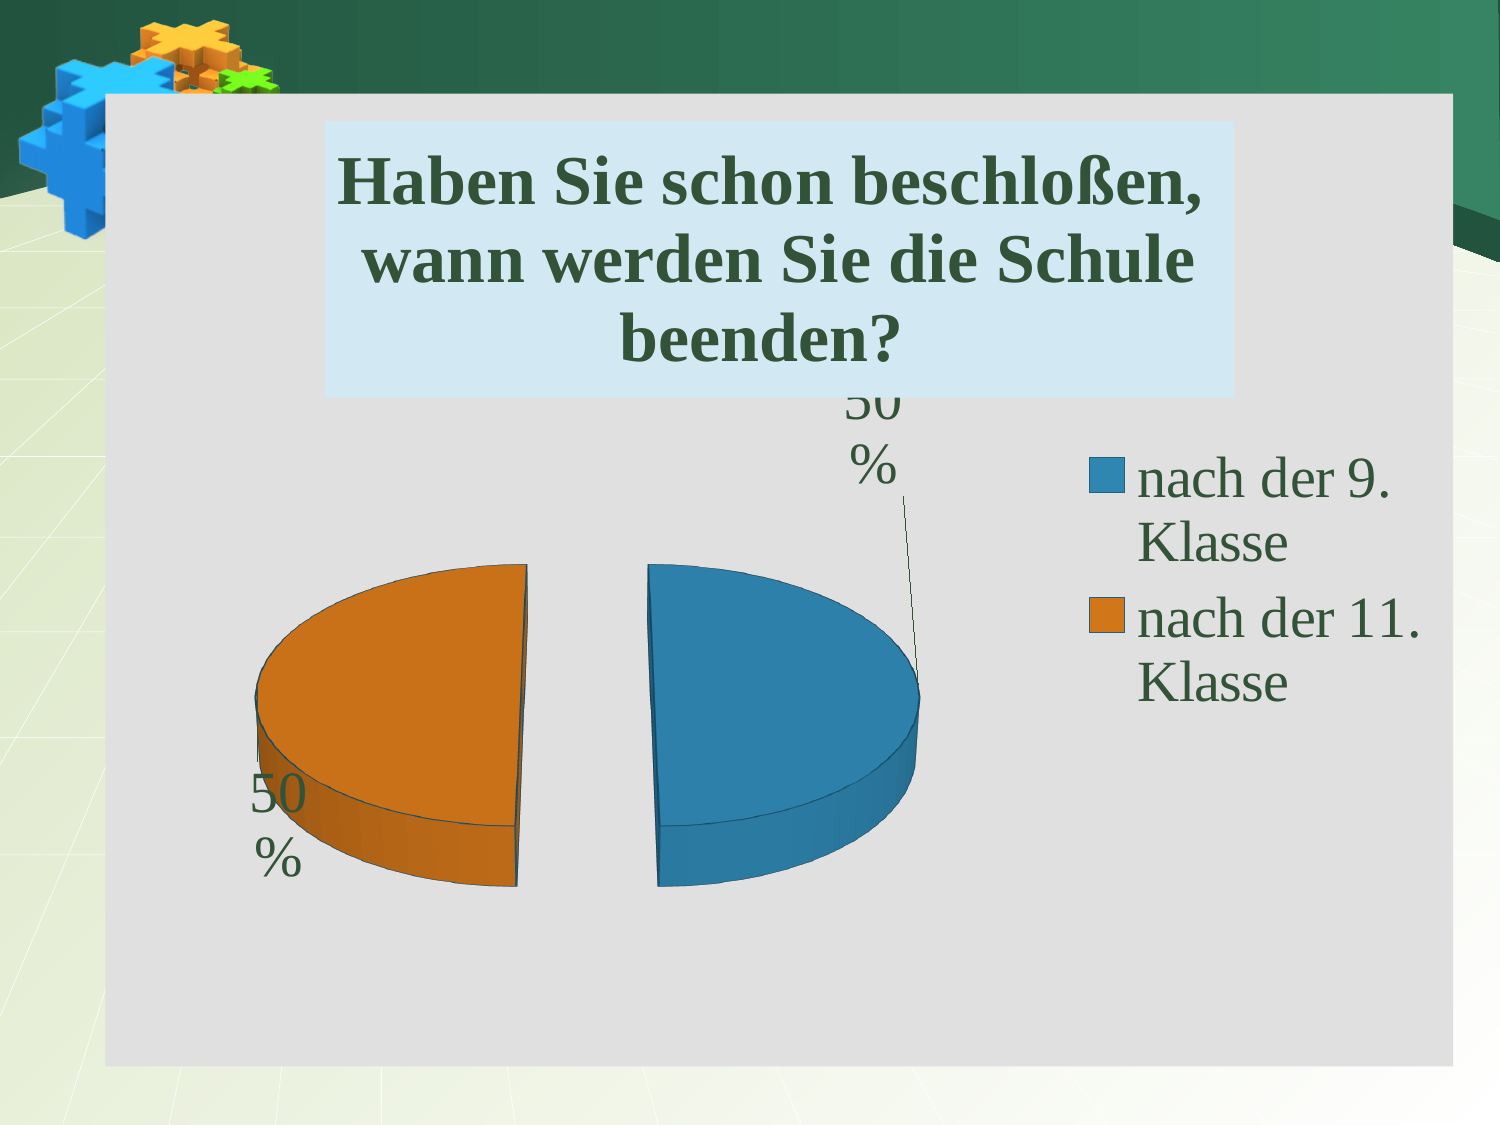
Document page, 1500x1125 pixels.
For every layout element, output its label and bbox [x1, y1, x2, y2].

picture [0, 18, 300, 252]
chart [105, 93, 1454, 1067]
